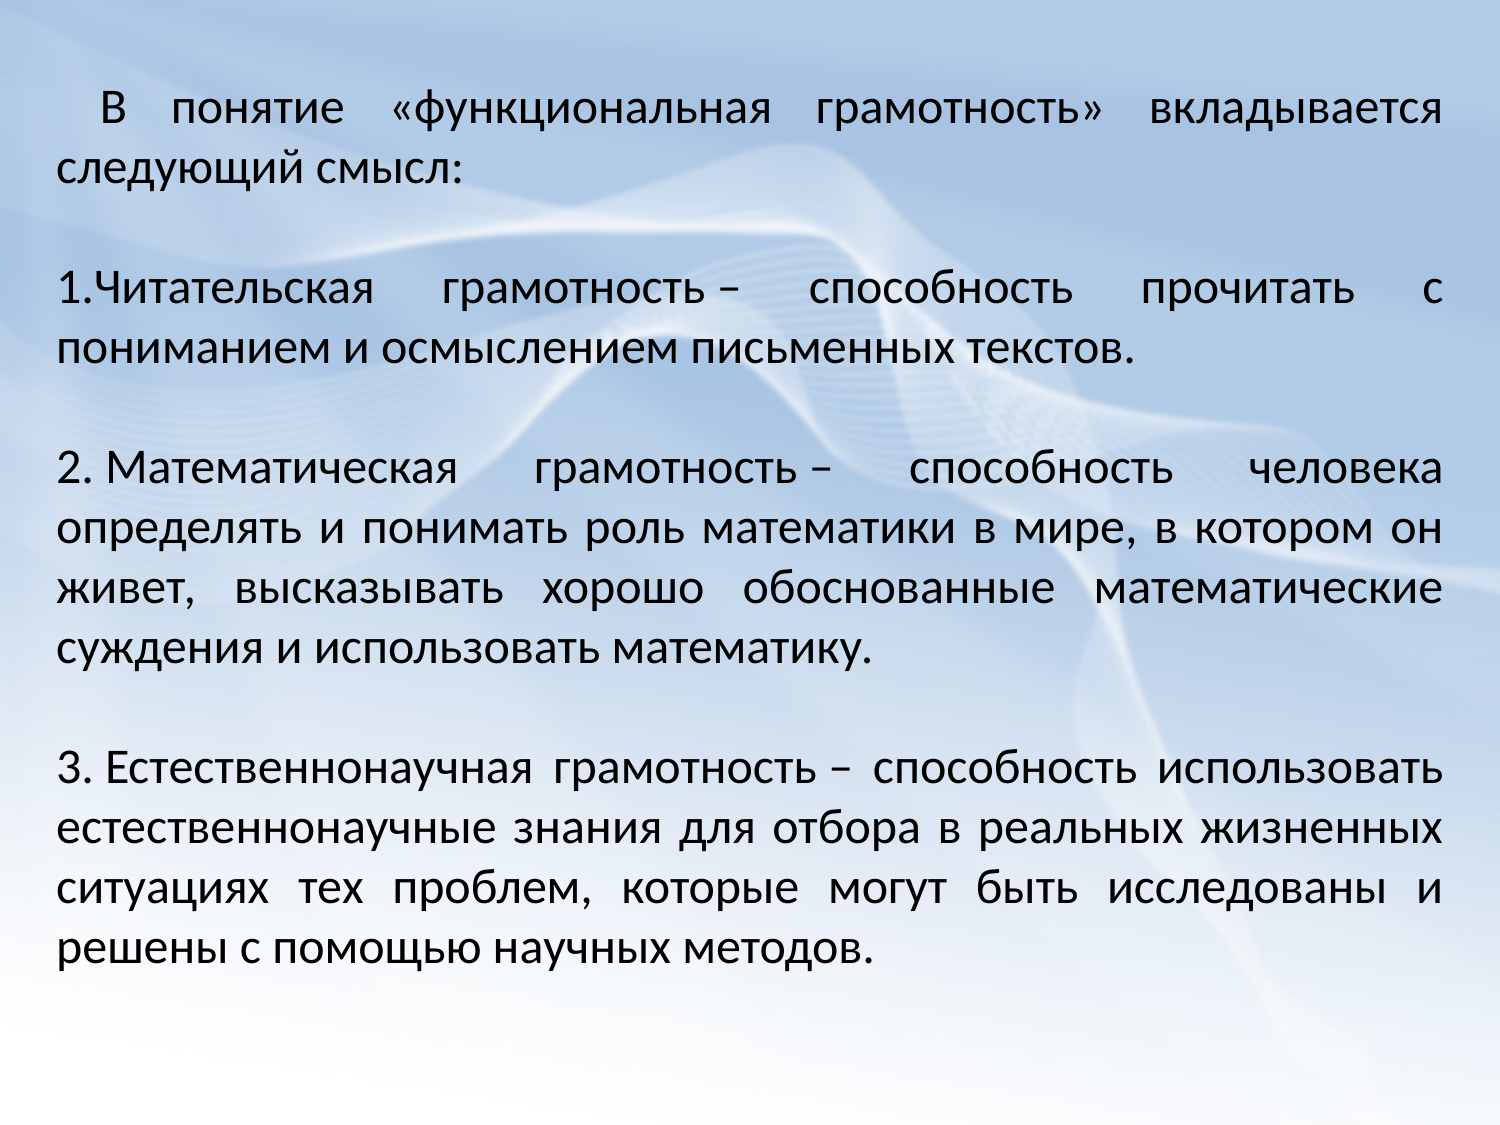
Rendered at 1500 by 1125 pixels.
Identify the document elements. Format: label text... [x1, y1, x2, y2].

picture [0, 0, 1500, 1125]
text_box В понятие «функциональная грамотность» вкладывается следующий смысл: 1.Читательская грамотность – способность прочитать с пониманием и осмыслением письменных текстов. 2. Математическая грамотность – способность человека определять и понимать роль математики в мире, в котором он живет, высказывать хорошо обоснованные математические суждения и использовать математику. 3. Естественнонаучная грамотность – способность использовать естественнонаучные знания для отбора в реальных жизненных ситуациях тех проблем, которые могут быть исследованы и решены с помощью научных методов. [41, 66, 1459, 982]
